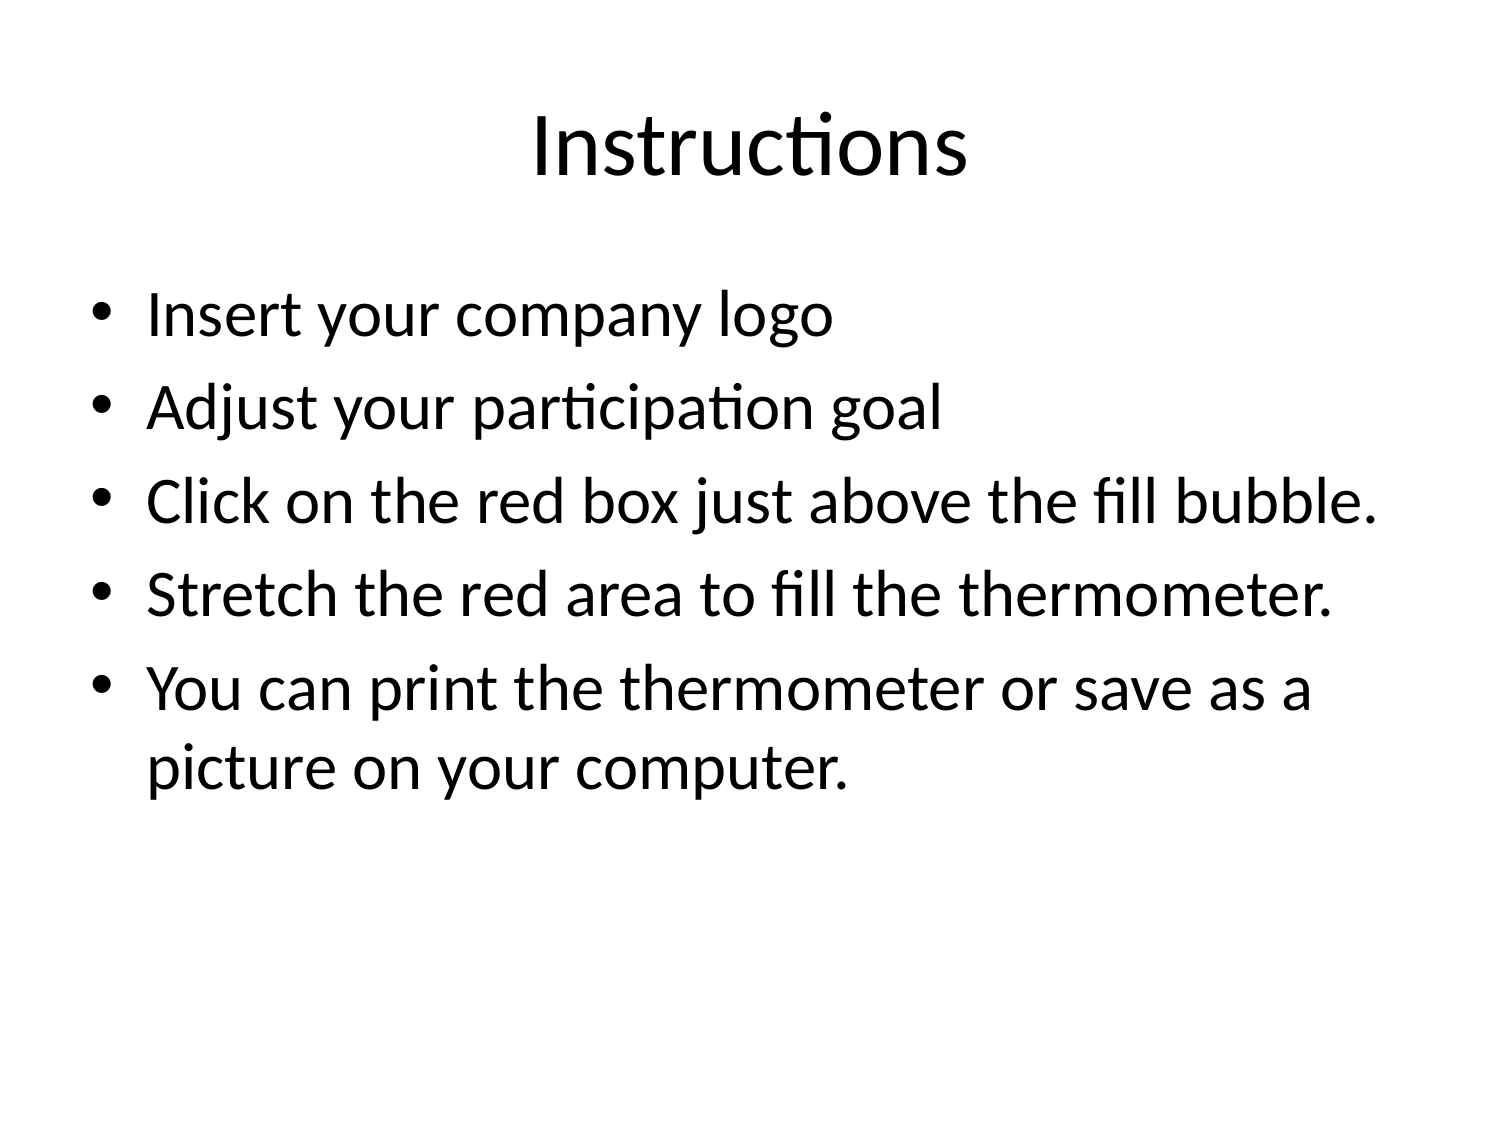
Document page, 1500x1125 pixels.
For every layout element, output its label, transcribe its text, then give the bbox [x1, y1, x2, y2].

title Instructions [75, 45, 1425, 233]
list Insert your company logo Adjust your participation goal Click on the red box just above the fill bubble. Stretch the red area to fill the thermometer. You can print the thermometer or save as a picture on your computer. [75, 262, 1425, 1005]
